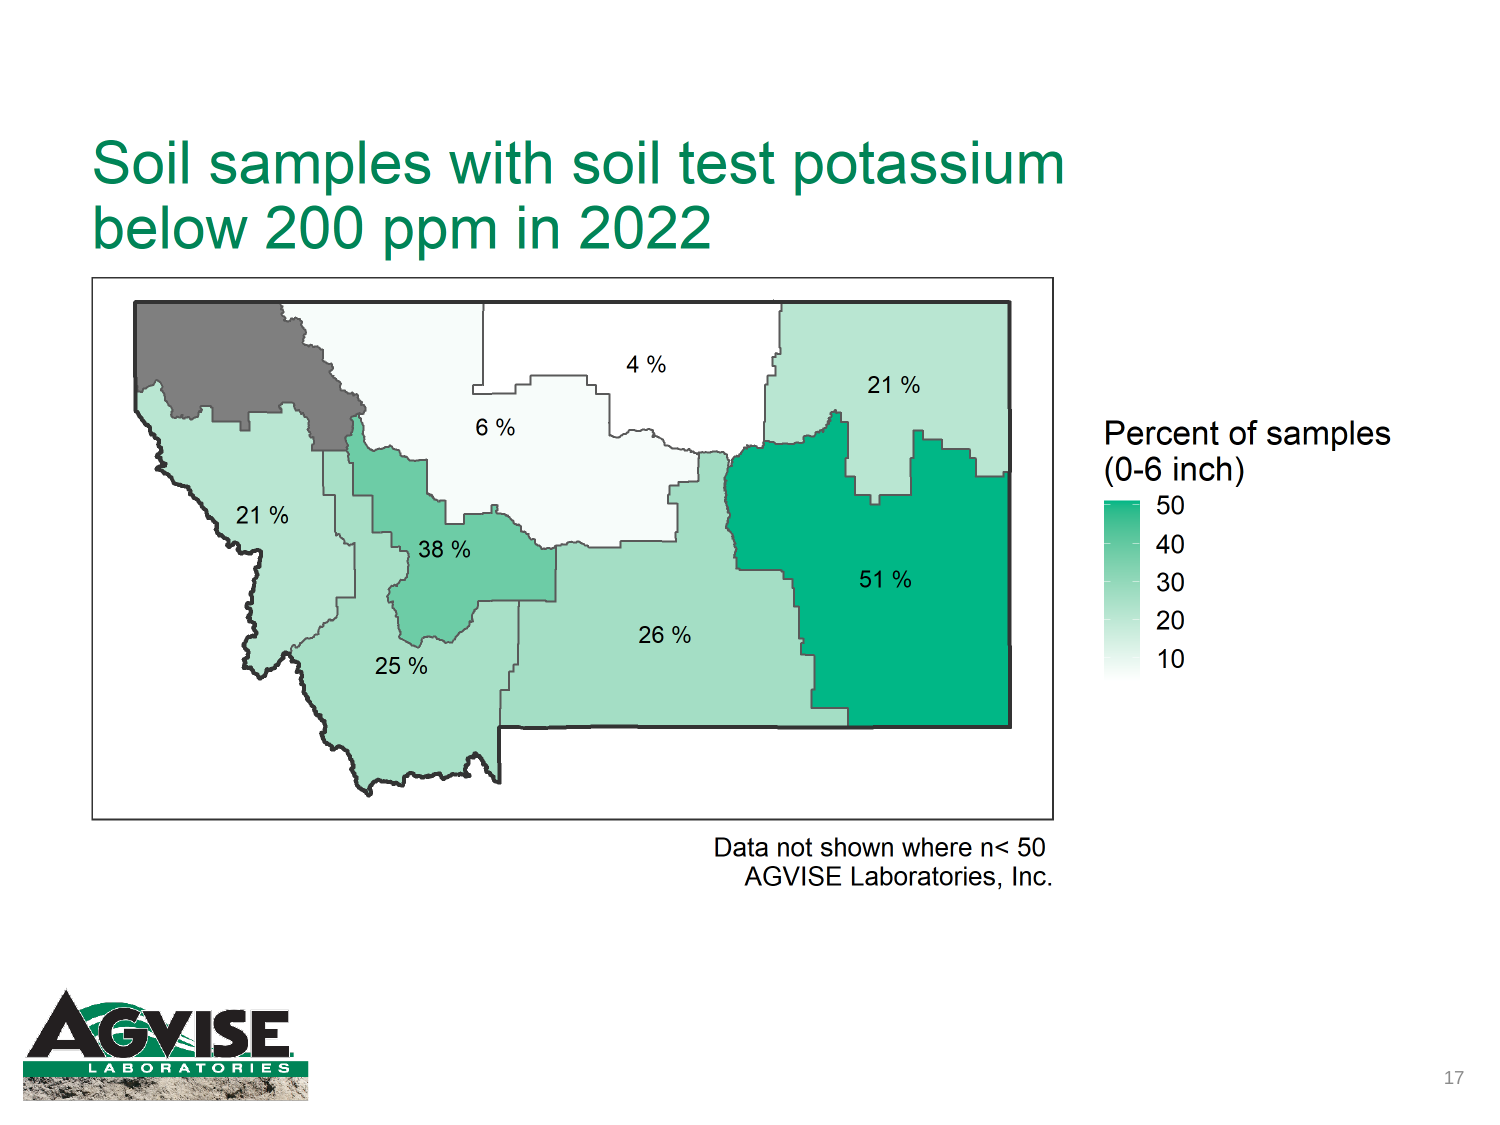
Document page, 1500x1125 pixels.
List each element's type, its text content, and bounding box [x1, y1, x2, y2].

slide_number 17 [1370, 1046, 1480, 1107]
picture [0, 42, 1425, 1107]
